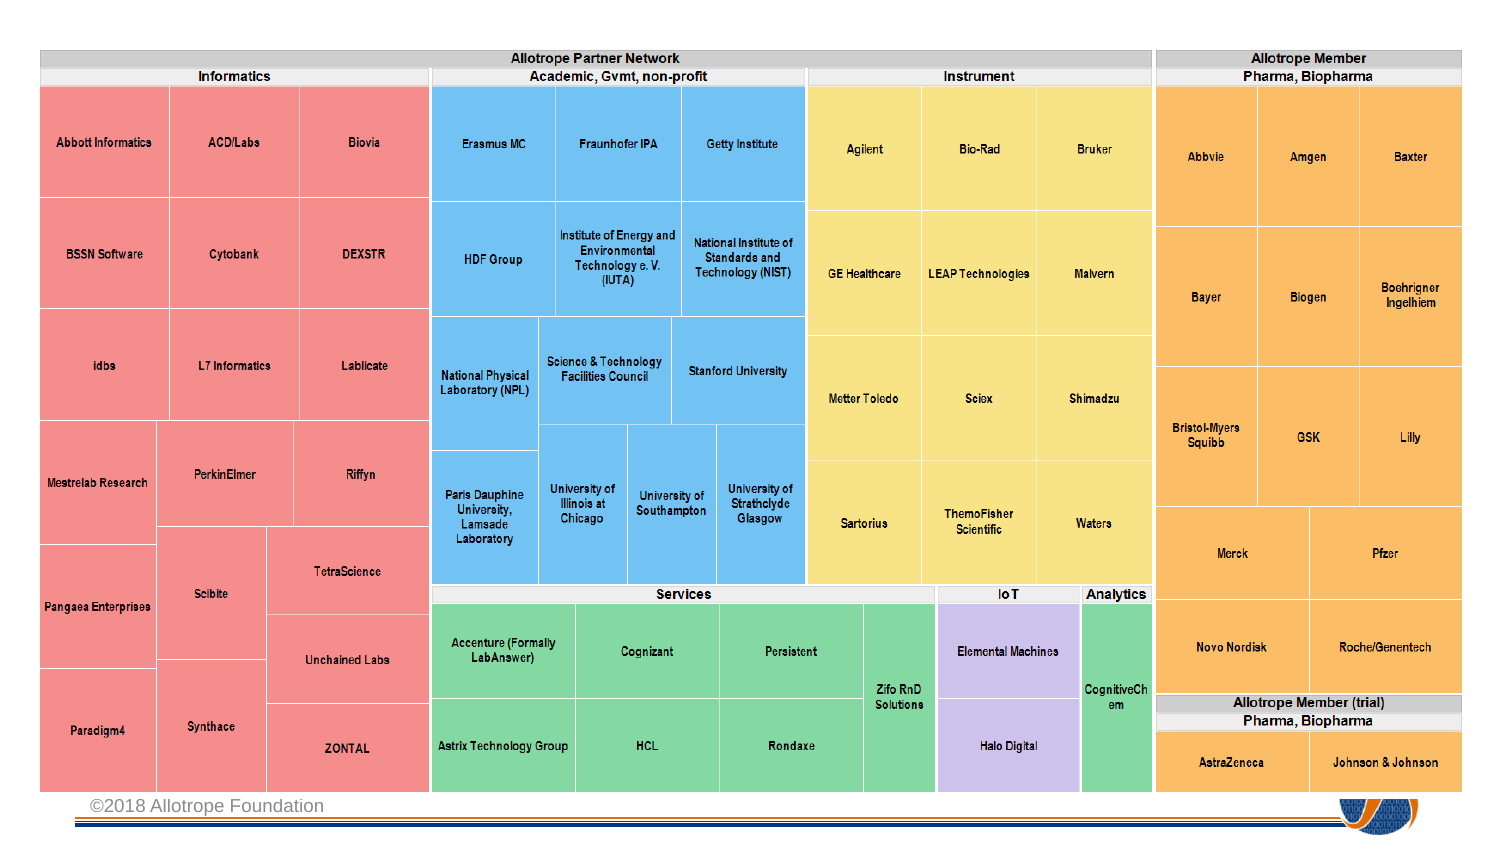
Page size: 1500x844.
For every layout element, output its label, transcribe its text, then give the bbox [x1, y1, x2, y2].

slide_number ©2018 Allotrope Foundation [75, 807, 425, 827]
picture [30, 43, 1469, 835]
